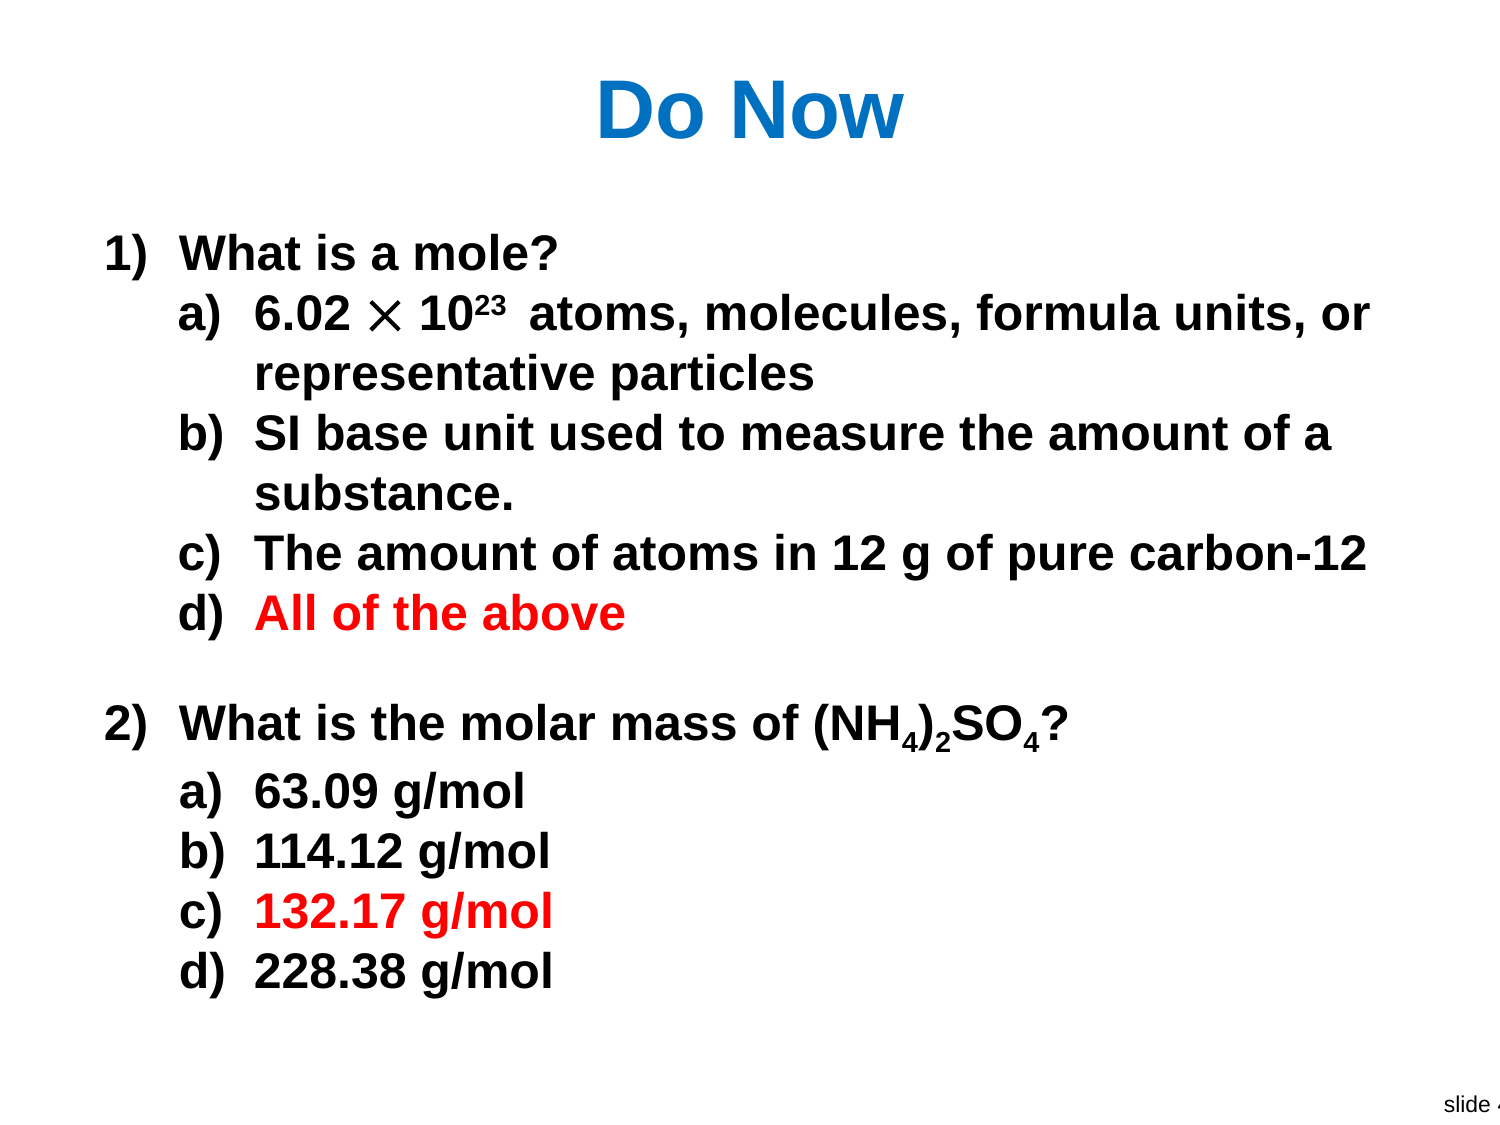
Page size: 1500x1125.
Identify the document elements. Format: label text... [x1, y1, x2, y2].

title Do Now [29, 45, 1471, 166]
list 1) What is a mole? a) 6.02  1023 atoms, molecules, formula units, or representative particles b) SI base unit used to measure the amount of a substance. c) The amount of atoms in 12 g of pure carbon-12 d) All of the above 2) What is the molar mass of (NH4)2SO4? a) 63.09 g/mol b) 114.12 g/mol c) 132.17 g/mol d) 228.38 g/mol [88, 212, 1412, 1055]
